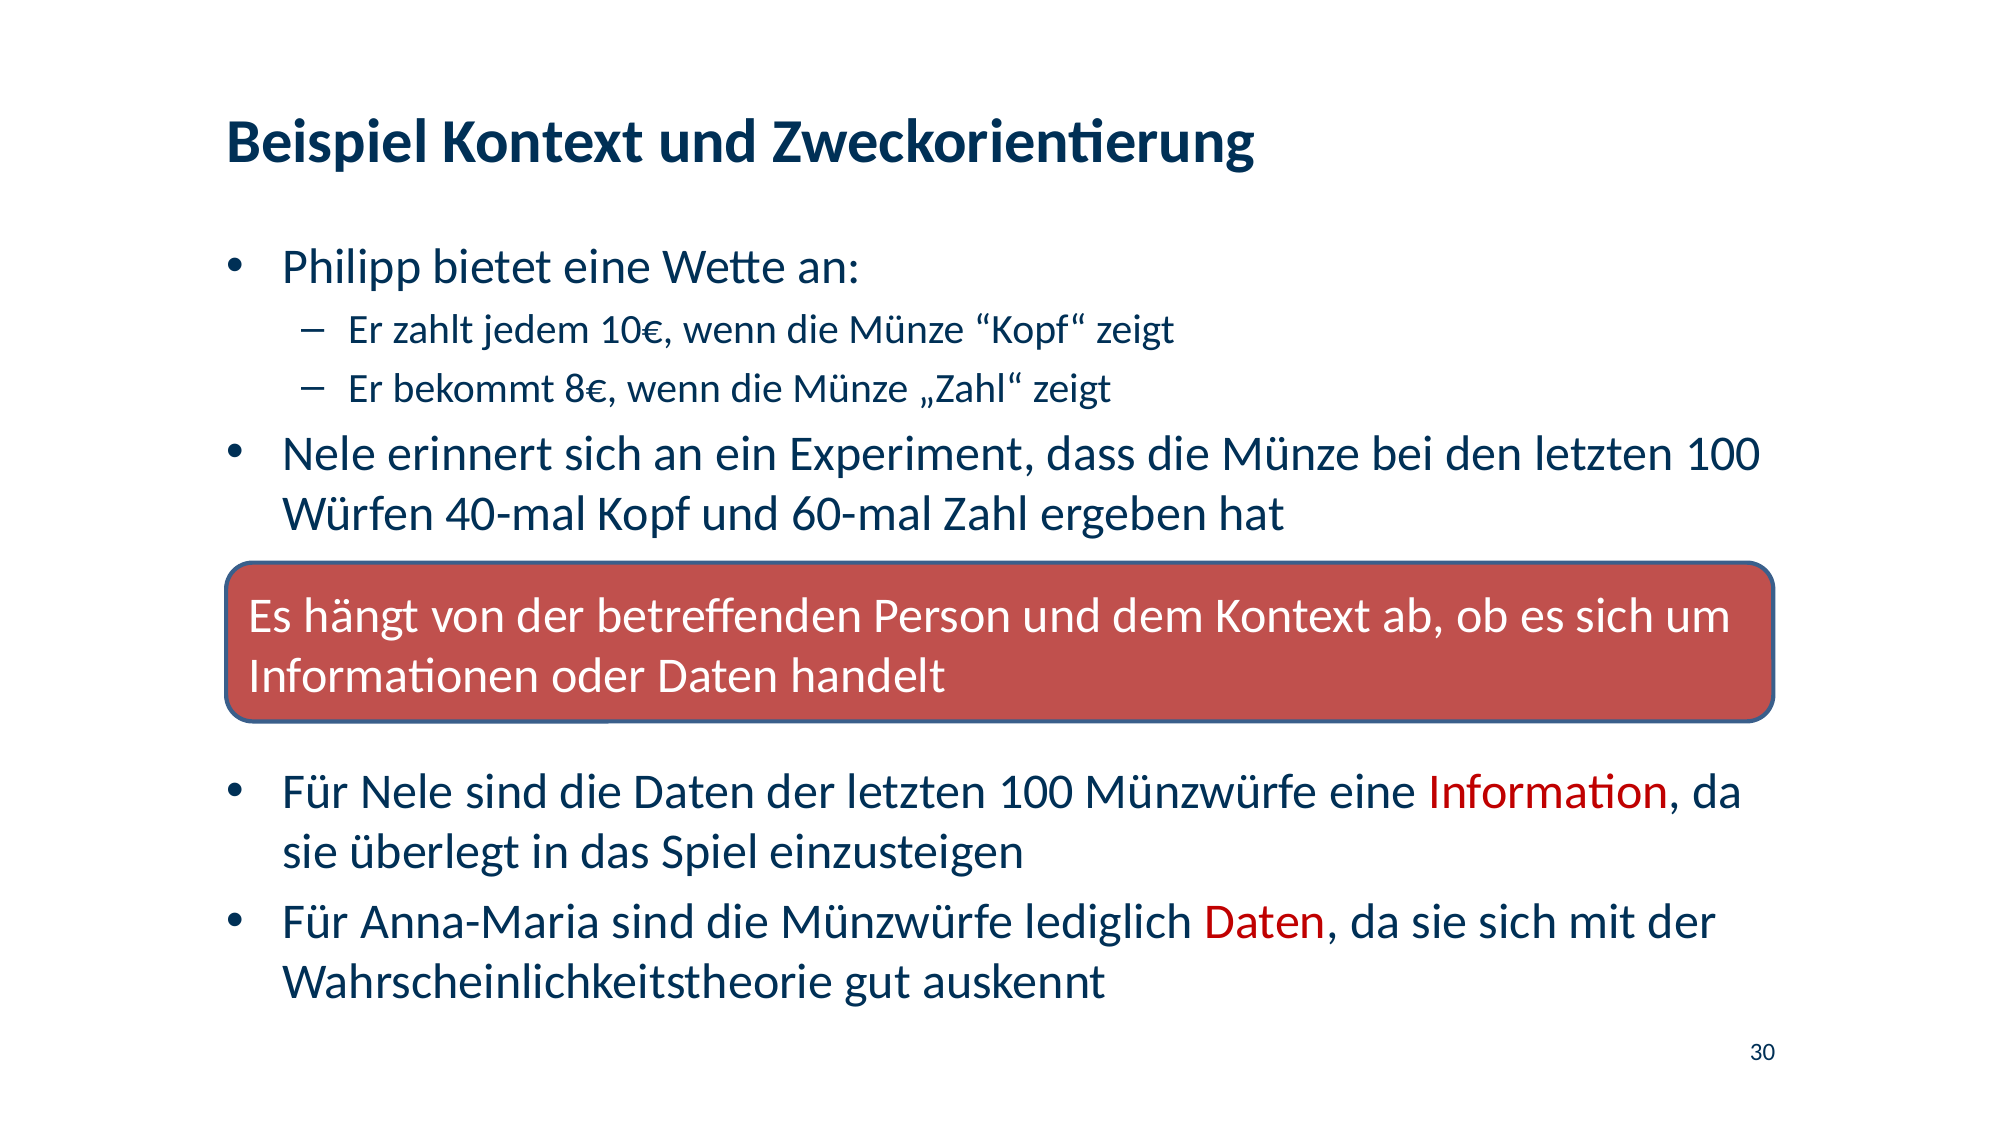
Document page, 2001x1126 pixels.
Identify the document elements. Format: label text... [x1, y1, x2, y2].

list Philipp bietet eine Wette an: Er zahlt jedem 10€, wenn die Münze “Kopf“ zeigt Er bekommt 8€, wenn die Münze „Zahl“ zeigt Nele erinnert sich an ein Experiment, dass die Münze bei den letzten 100 Würfen 40-mal Kopf und 60-mal Zahl ergeben hat [226, 234, 1774, 551]
title Beispiel Kontext und Zweckorientierung [226, 100, 1286, 234]
text_box Es hängt von der betreffenden Person und dem Kontext ab, ob es sich um Informationen oder Daten handelt [224, 560, 1776, 724]
slide_number 30 [1544, 1035, 1776, 1066]
text_box Für Nele sind die Daten der letzten 100 Münzwürfe eine Information, da sie überlegt in das Spiel einzusteigen Für Anna-Maria sind die Münzwürfe lediglich Daten, da sie sich mit der Wahrscheinlichkeitstheorie gut auskennt [226, 758, 1774, 1024]
